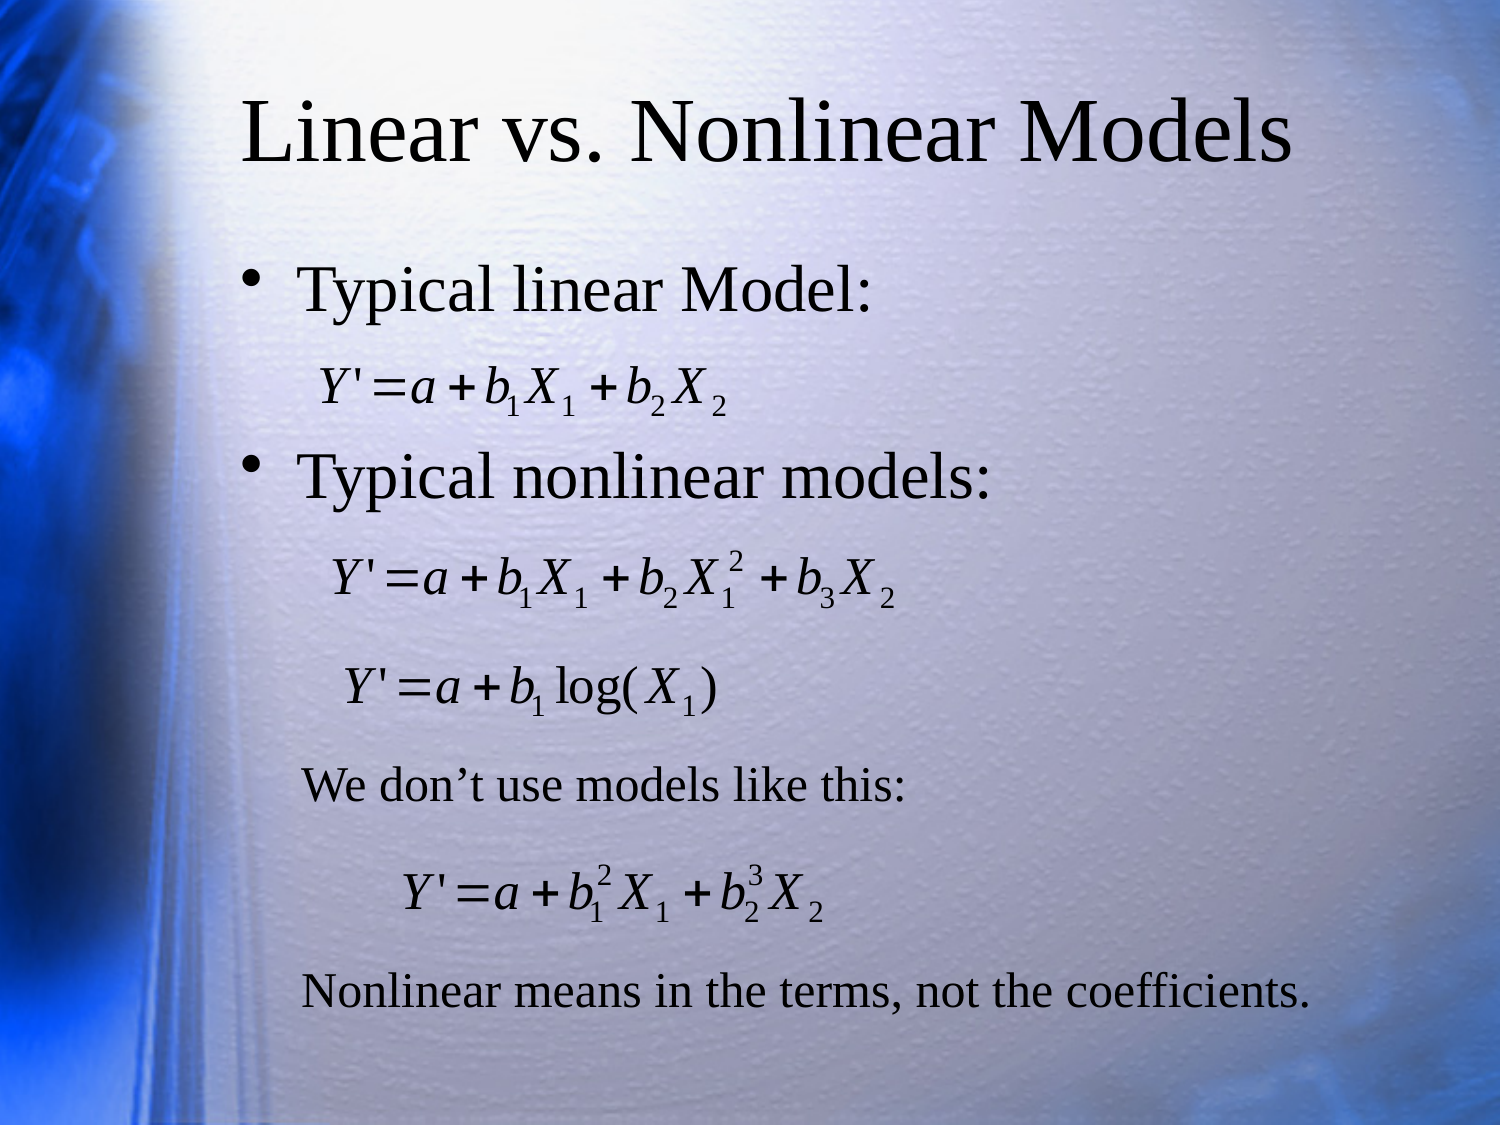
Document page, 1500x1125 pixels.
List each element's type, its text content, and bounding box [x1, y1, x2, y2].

picture [0, 0, 1500, 1125]
text_box Nonlinear means in the terms, not the coefficients. [286, 949, 1327, 1025]
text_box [395, 852, 835, 932]
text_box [324, 537, 905, 622]
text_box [337, 649, 728, 726]
text_box We don’t use models like this: [286, 744, 923, 819]
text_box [312, 349, 738, 426]
list Typical linear Model: Typical nonlinear models: [225, 237, 1388, 1000]
title Linear vs. Nonlinear Models [225, 50, 1388, 200]
